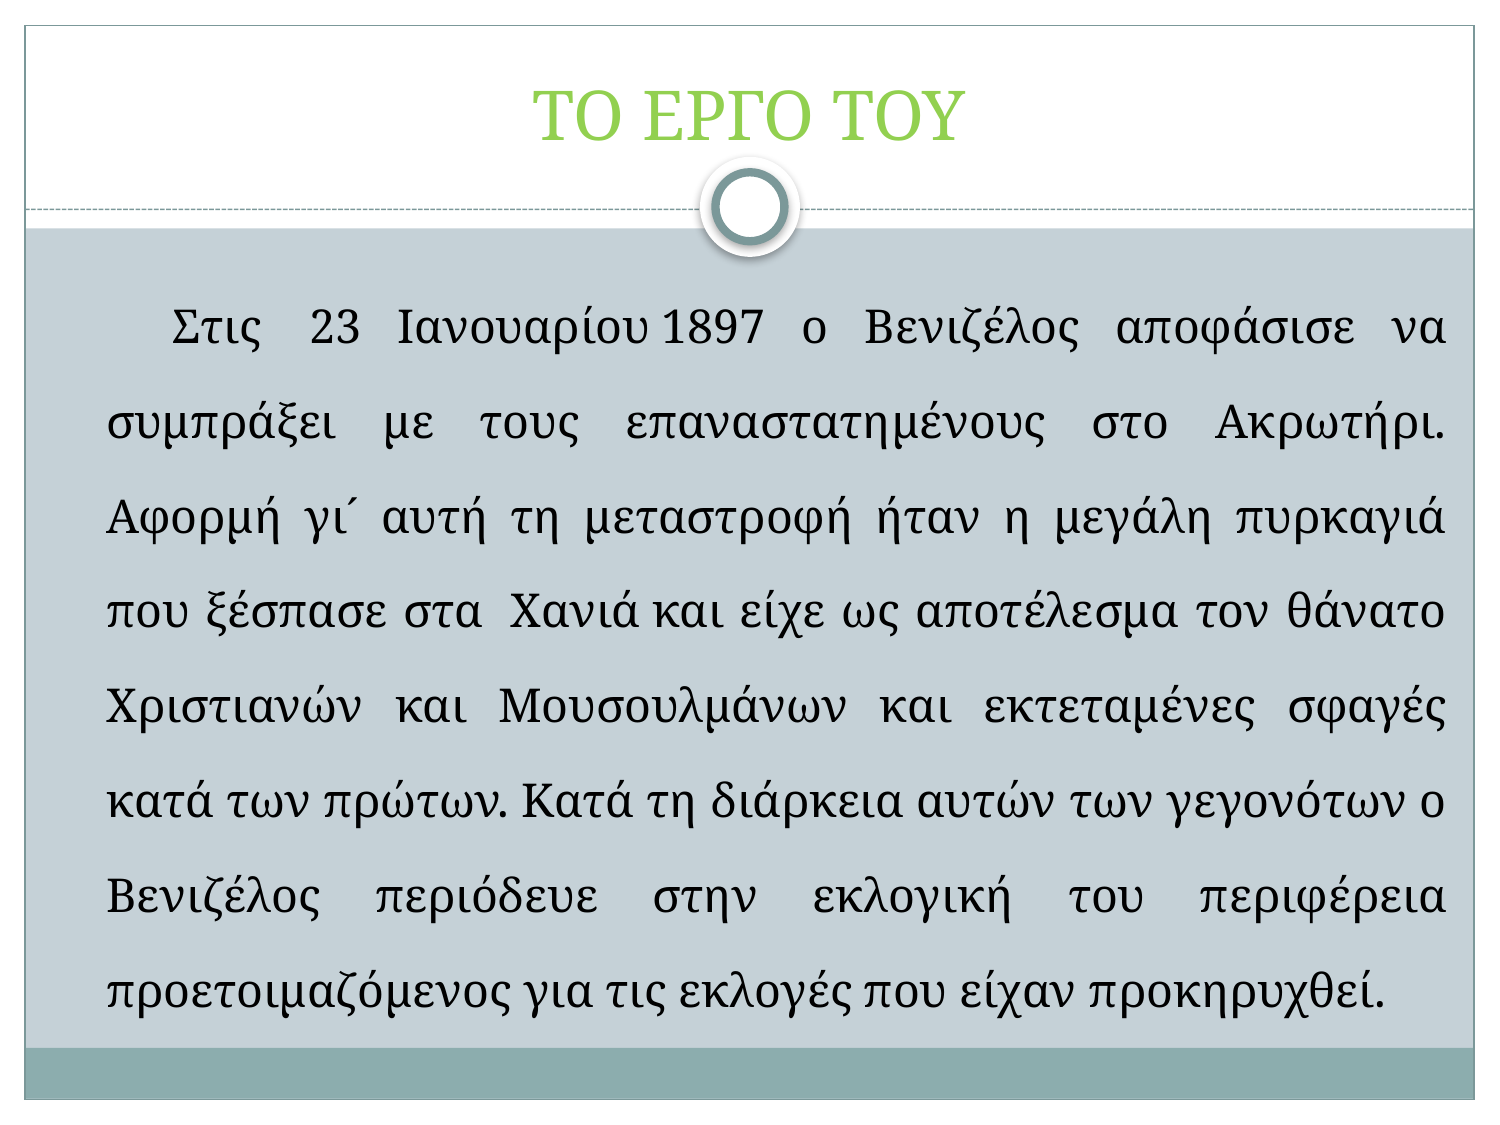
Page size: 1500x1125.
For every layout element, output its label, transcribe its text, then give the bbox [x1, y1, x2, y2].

title ΤΟ ΕΡΓΟ ΤΟΥ [49, 37, 1450, 162]
list Στις 23 Ιανουαρίου 1897 ο Βενιζέλος αποφάσισε να συμπράξει με τους επαναστατημένους στο Ακρωτήρι. Αφορμή γι´ αυτή τη μεταστροφή ήταν η μεγάλη πυρκαγιά που ξέσπασε στα Χανιά και είχε ως αποτέλεσμα τον θάνατο Χριστιανών και Μουσουλμάνων και εκτεταμένες σφαγές κατά των πρώτων. Κατά τη διάρκεια αυτών των γεγονότων ο Βενιζέλος περιόδευε στην εκλογική του περιφέρεια προετοιμαζόμενος για τις εκλογές που είχαν προκηρυχθεί. [49, 250, 1463, 1063]
